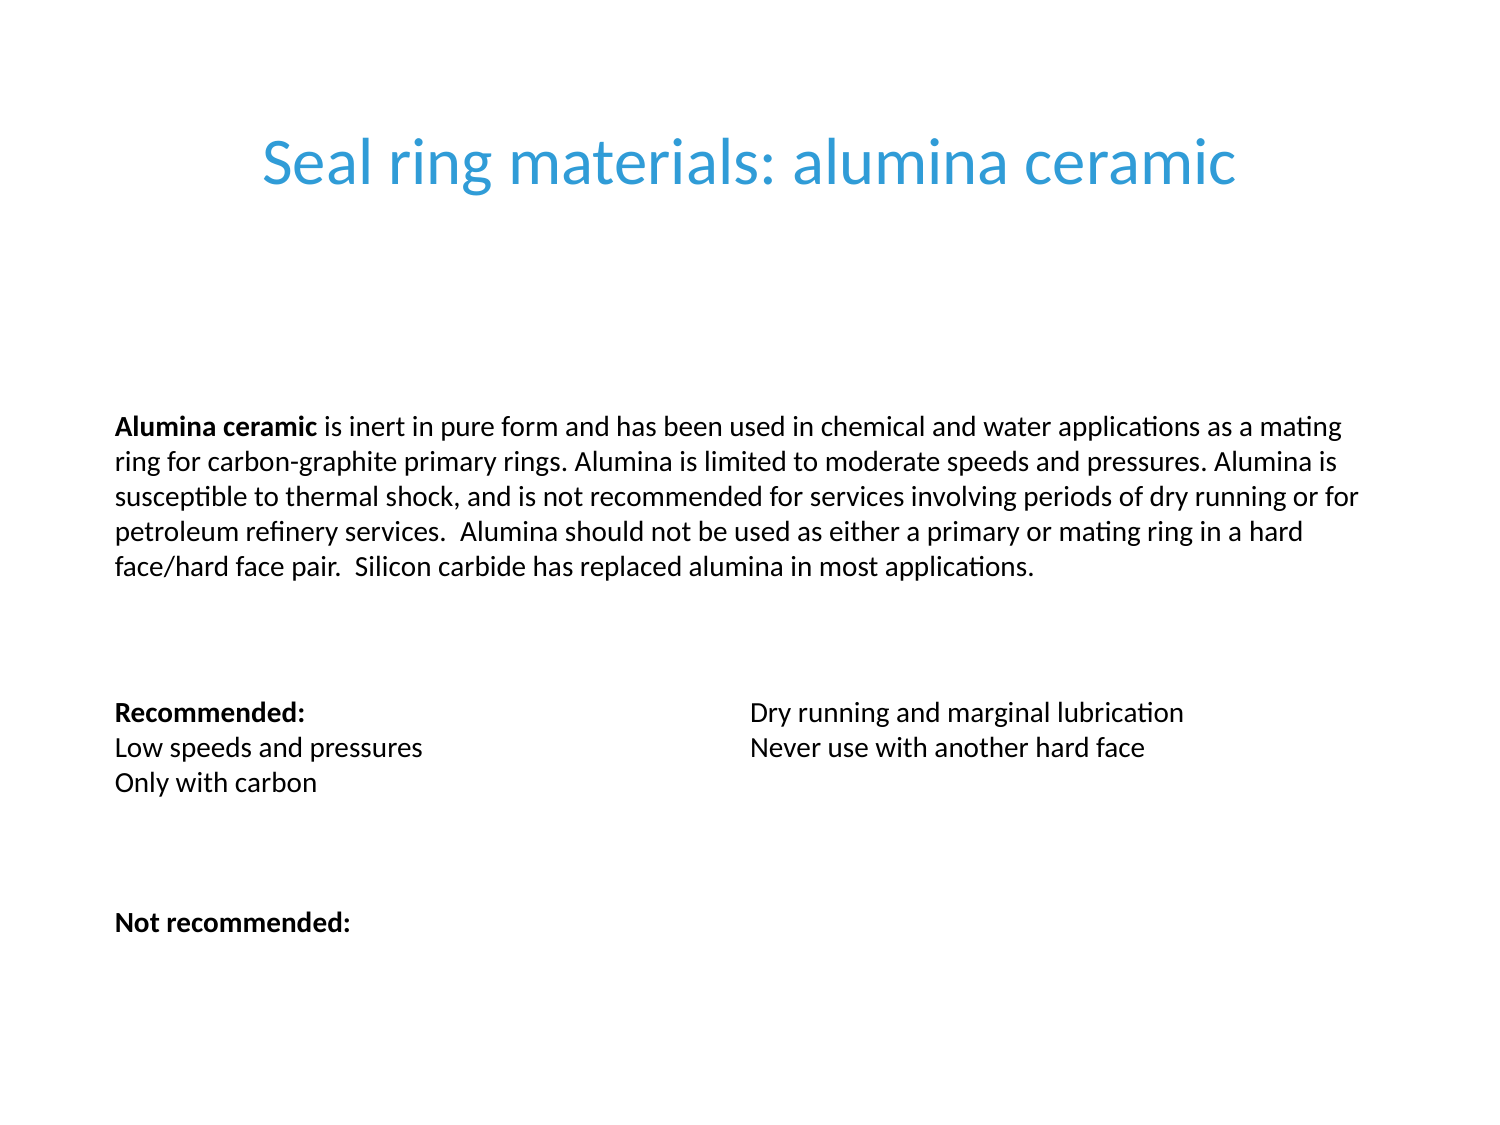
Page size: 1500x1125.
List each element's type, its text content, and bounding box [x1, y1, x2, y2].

text_box Recommended: Low speeds and pressures Only with carbon Not recommended: Dry running and marginal lubrication Never use with another hard face [99, 685, 1400, 957]
text_box Alumina ceramic is inert in pure form and has been used in chemical and water applications as a mating ring for carbon-graphite primary rings. Alumina is limited to moderate speeds and pressures. Alumina is susceptible to thermal shock, and is not recommended for services involving periods of dry running or for petroleum refinery services. Alumina should not be used as either a primary or mating ring in a hard face/hard face pair. Silicon carbide has replaced alumina in most applications. [99, 399, 1400, 590]
title Seal ring materials: alumina ceramic [112, 37, 1388, 279]
